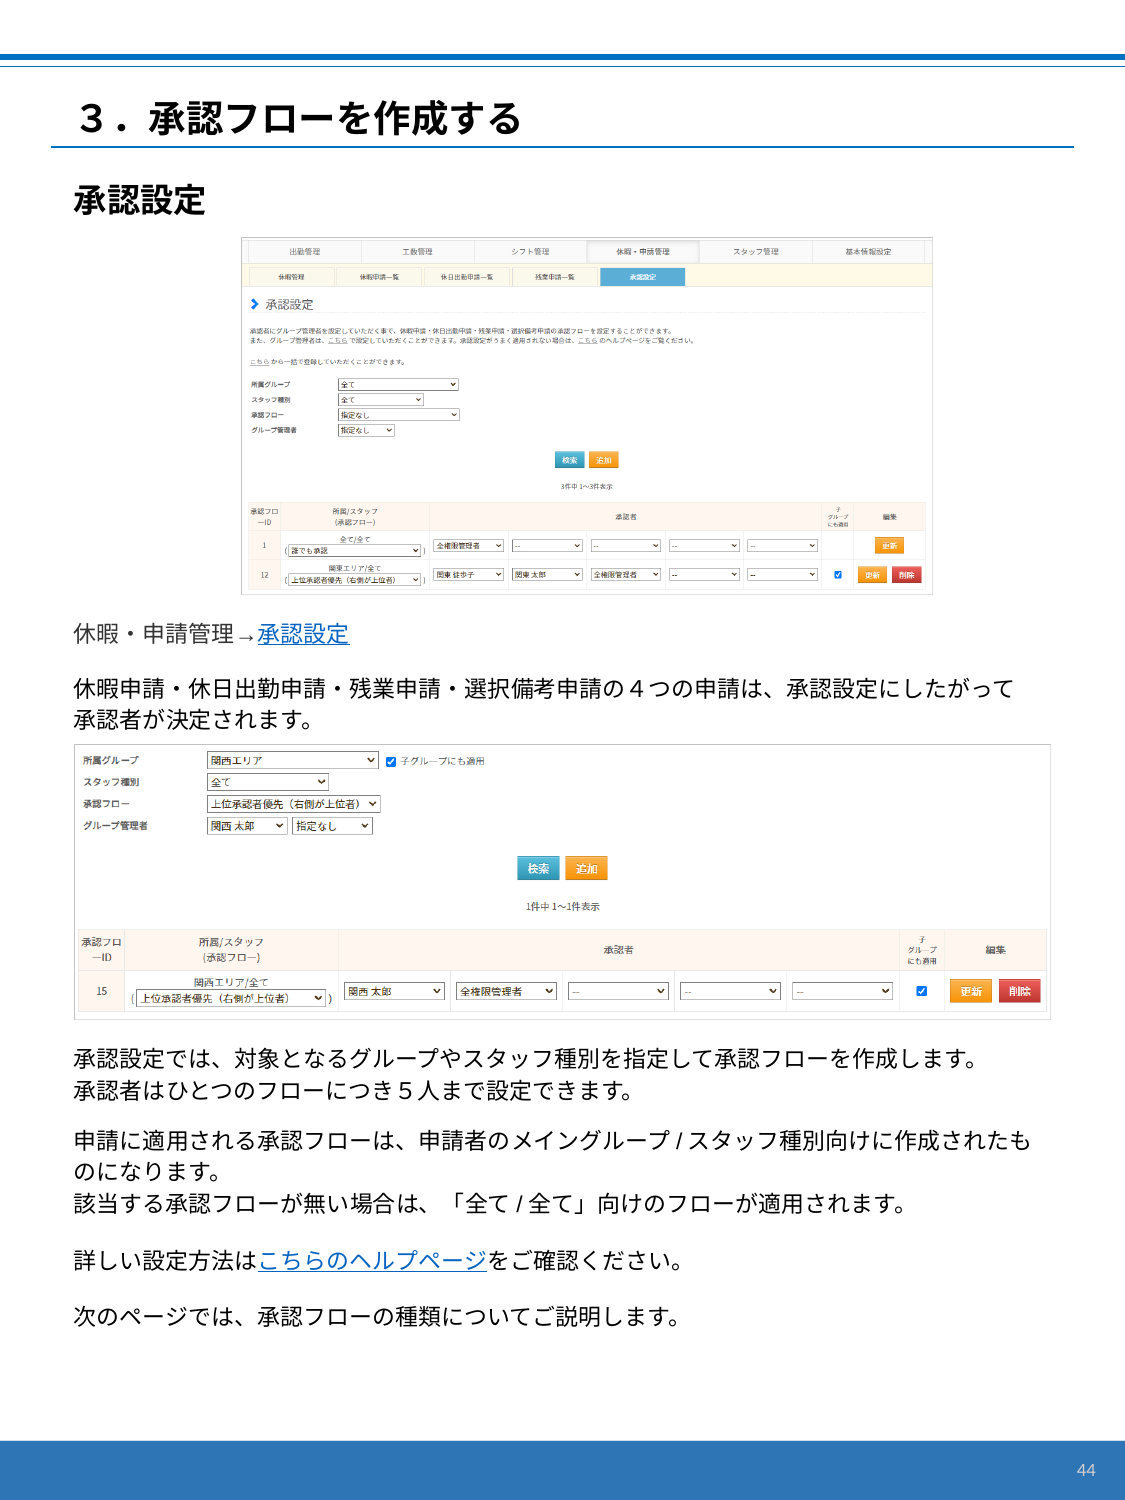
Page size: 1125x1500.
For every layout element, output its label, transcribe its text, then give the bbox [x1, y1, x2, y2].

picture [73, 744, 1052, 1020]
text_box 申請に適用される承認フローは、申請者のメイングループ/スタッフ種別向けに作成されたものになります。 該当する承認フローが無い場合は、「全て/全て」向けのフローが適用されます。 [58, 1114, 1066, 1221]
picture [240, 237, 933, 595]
text_box 次のページでは、承認フローの種類についてご説明します。 [58, 1291, 1066, 1333]
title ３．承認フローを作成する [59, 79, 1083, 148]
text_box 休暇・申請管理→承認設定 [58, 608, 1066, 650]
text_box 承認設定 [58, 170, 1066, 227]
text_box 休暇申請・休日出勤申請・残業申請・選択備考申請の４つの申請は、承認設定にしたがって 承認者が決定されます。 [58, 663, 1066, 732]
text_box 詳しい設定方法はこちらのヘルプページをご確認ください。 [58, 1234, 1066, 1277]
text_box 承認設定では、対象となるグループやスタッフ種別を指定して承認フローを作成します。 承認者はひとつのフローにつき５人まで設定できます。 [58, 1033, 1066, 1102]
slide_number 44 [857, 1440, 1111, 1497]
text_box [0, 56, 1125, 67]
